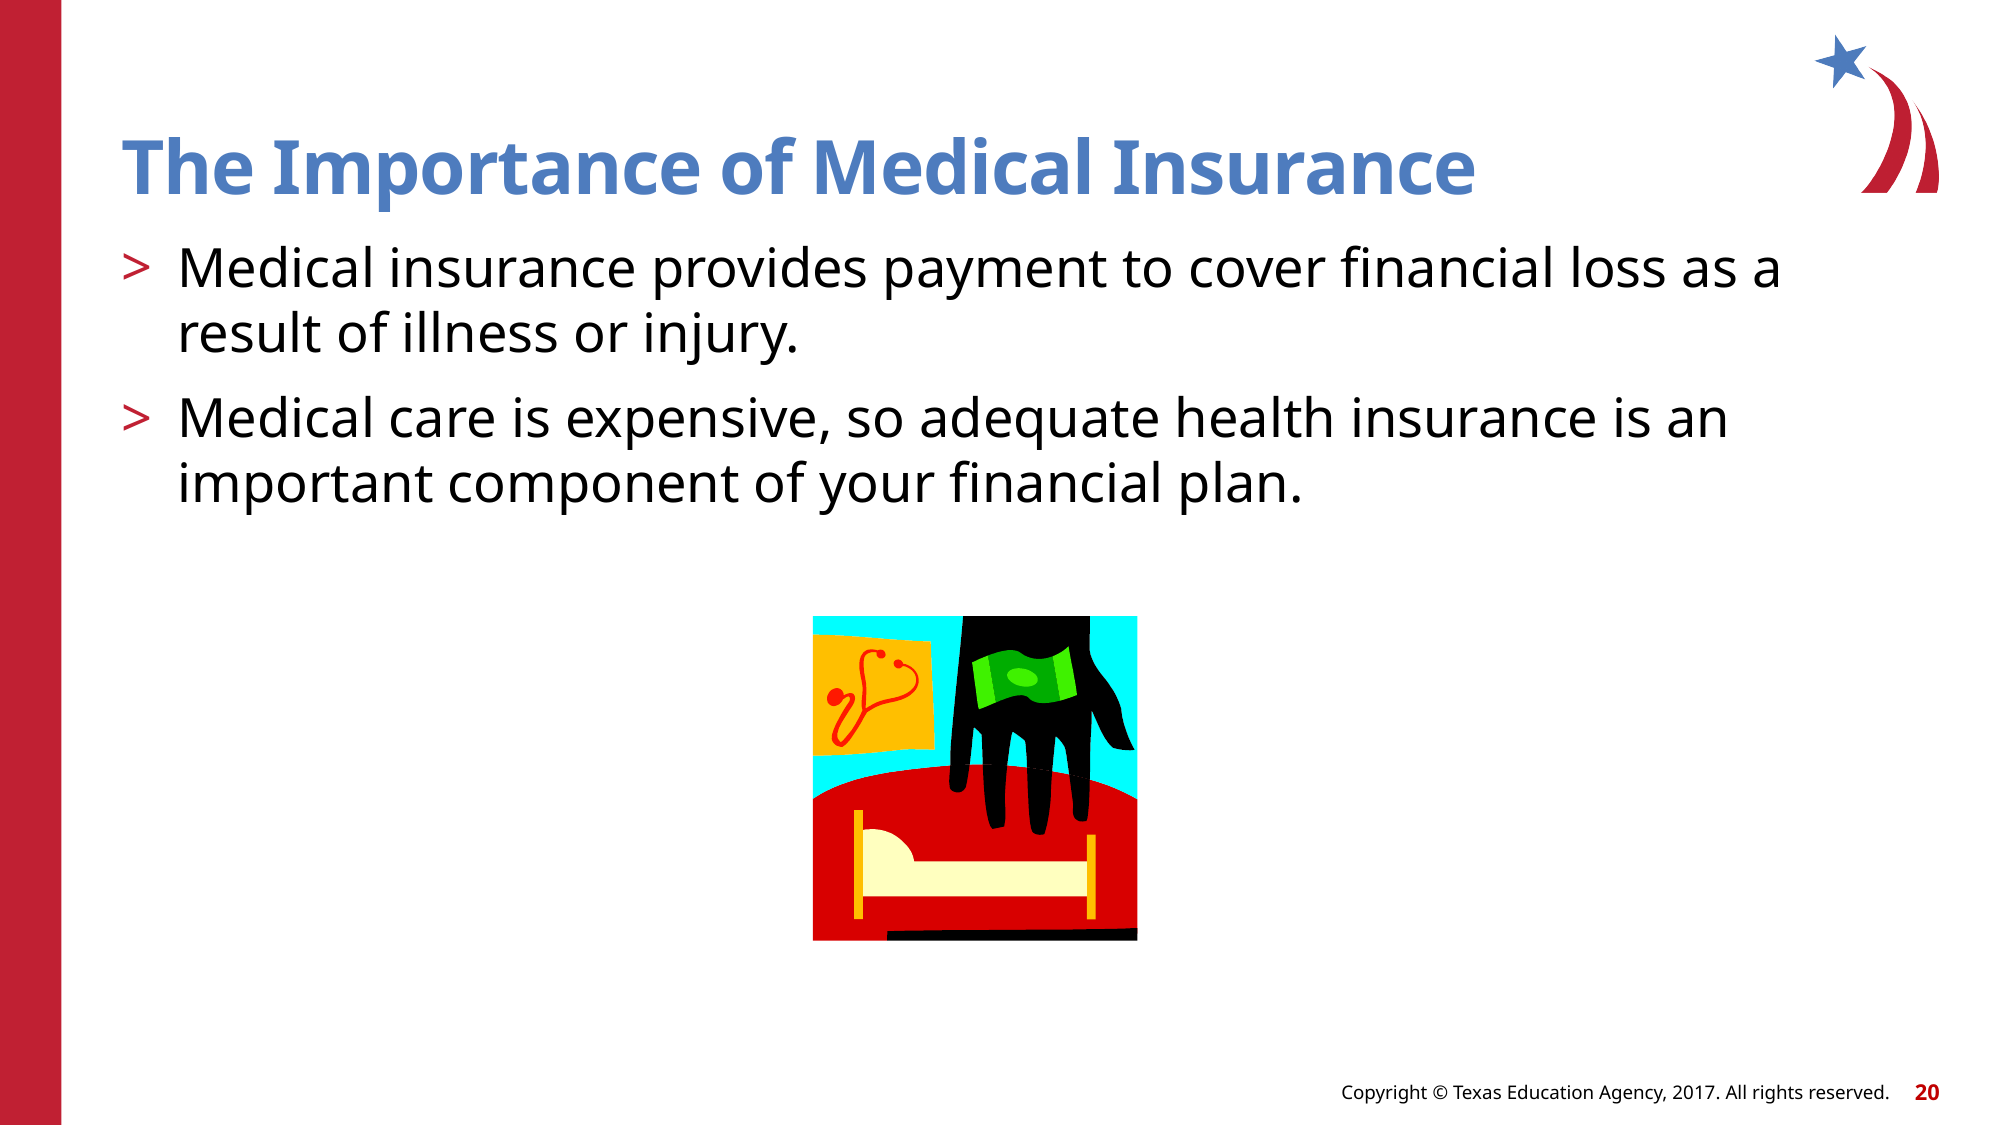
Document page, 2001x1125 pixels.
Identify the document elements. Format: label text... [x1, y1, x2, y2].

picture [812, 616, 1138, 941]
list Medical insurance provides payment to cover financial loss as a result of illness or injury. Medical care is expensive, so adequate health insurance is an important component of your financial plan. [121, 233, 1884, 1010]
picture [1814, 34, 1939, 193]
title The Importance of Medical Insurance [121, 66, 1772, 211]
